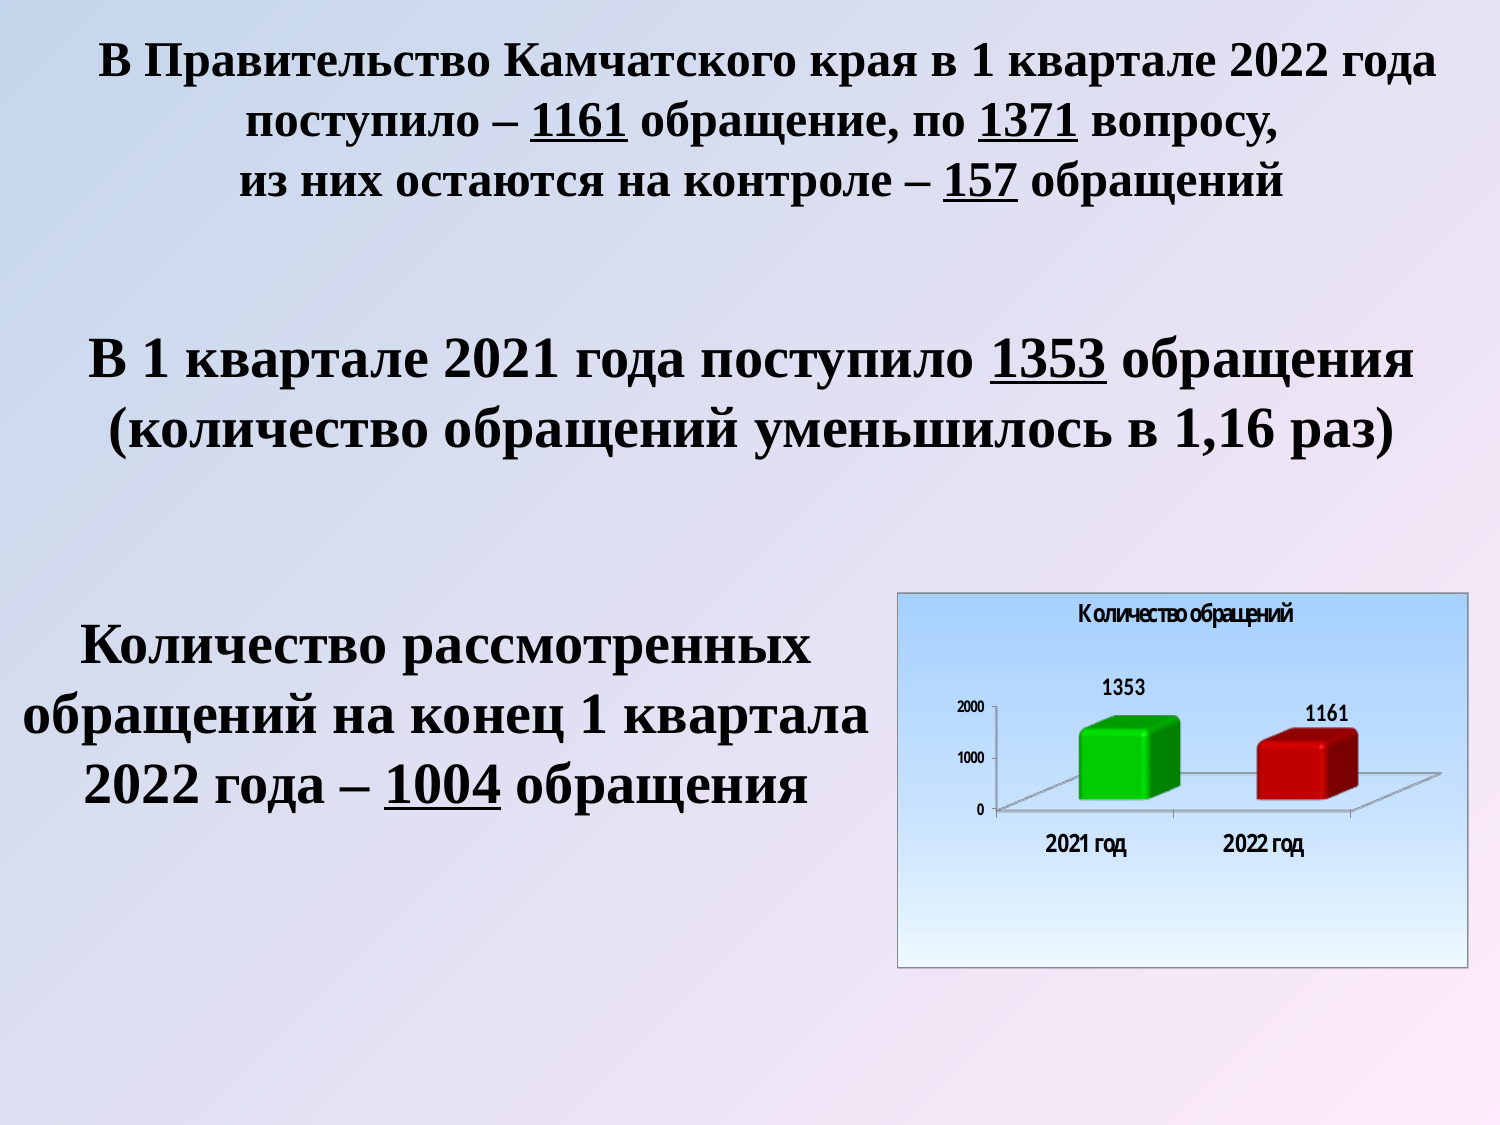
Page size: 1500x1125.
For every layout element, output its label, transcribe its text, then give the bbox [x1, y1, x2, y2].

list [891, 585, 1474, 977]
text_box В 1 квартале 2021 года поступило 1353 обращения (количество обращений уменьшилось в 1,16 раз) [64, 311, 1439, 467]
text_box В Правительство Камчатского края в 1 квартале 2022 года поступило – 1161 обращение, по 1371 вопросу, из них остаются на контроле – 157 обращений [0, 19, 1500, 214]
text_box Количество рассмотренных обращений на конец 1 квартала 2022 года – 1004 обращения [0, 597, 886, 823]
